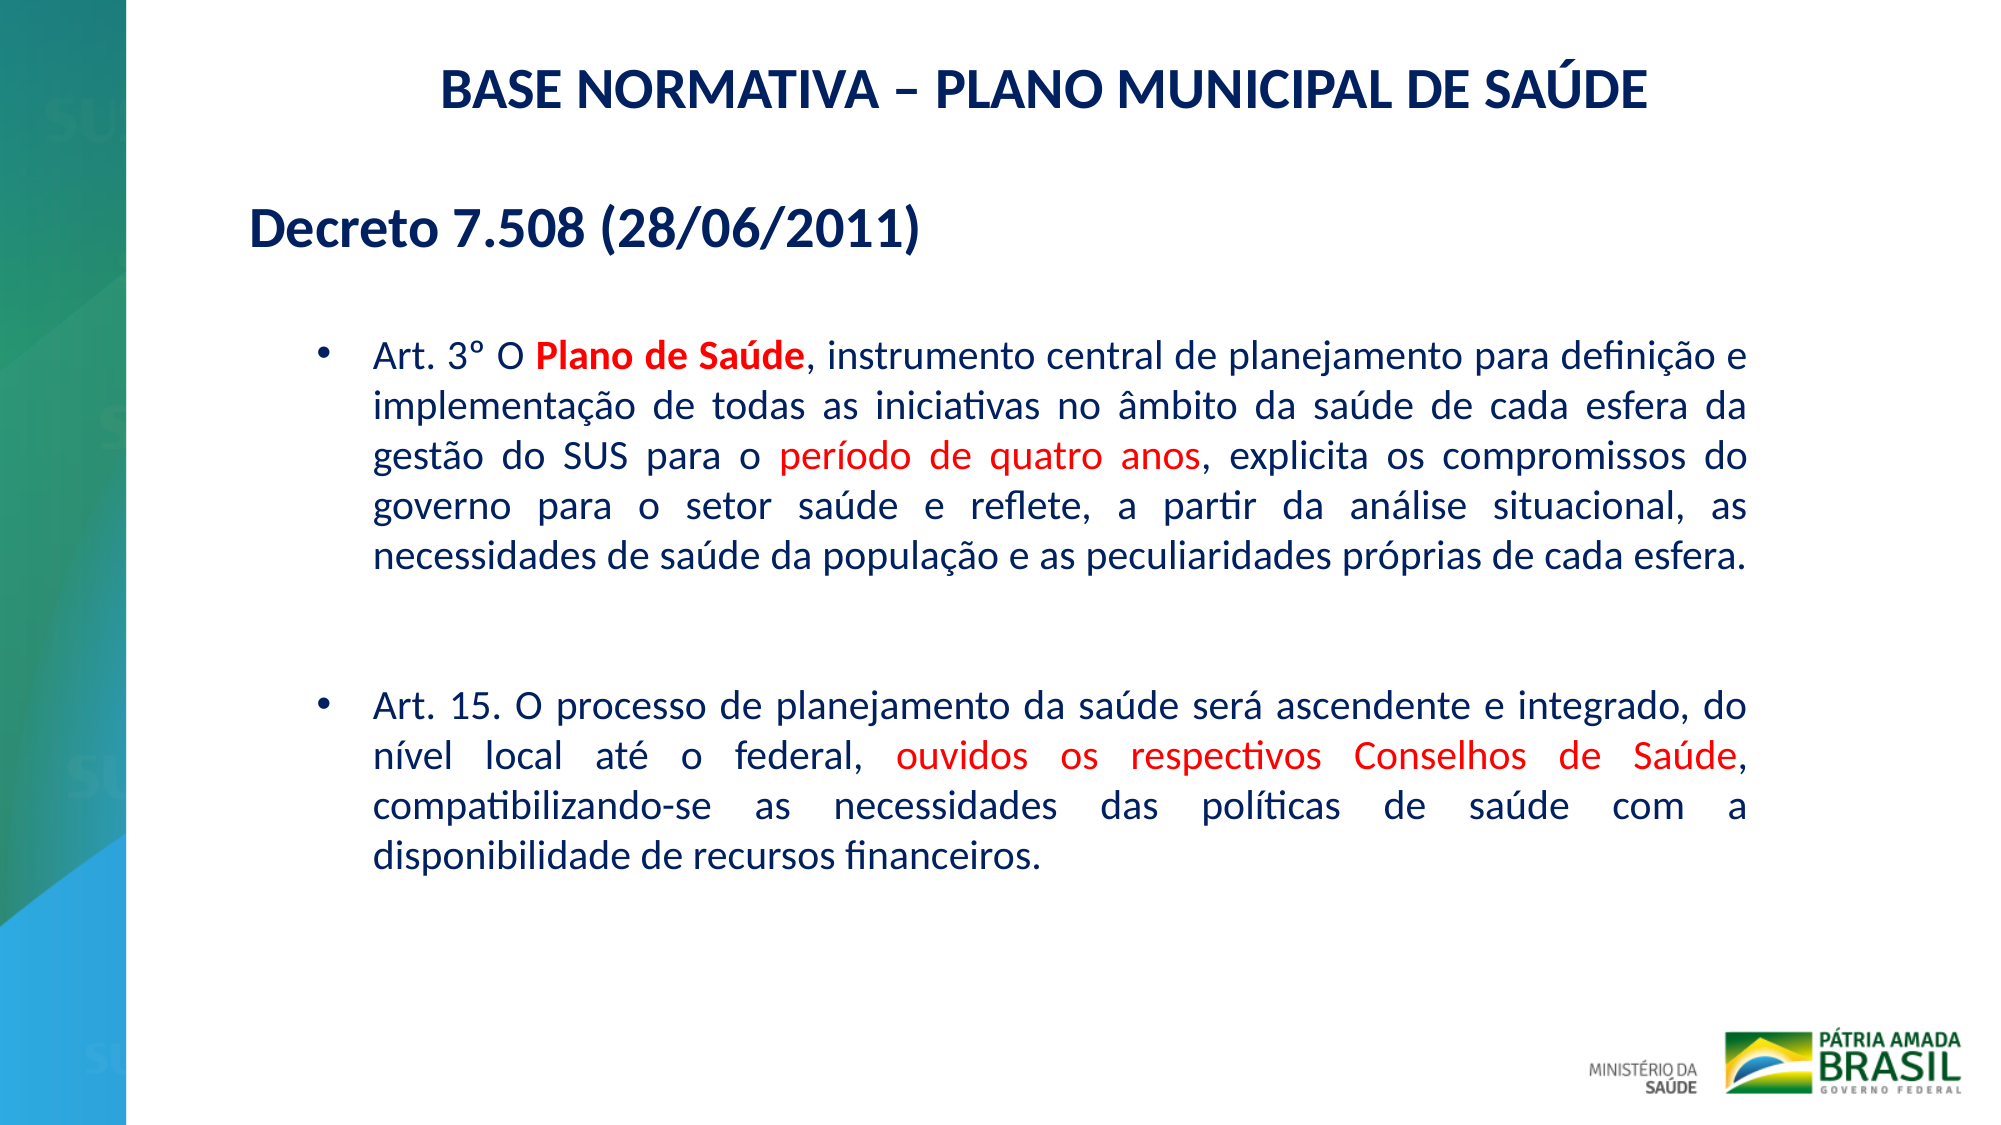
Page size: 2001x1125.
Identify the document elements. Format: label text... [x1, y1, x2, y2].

picture [0, 0, 2000, 1125]
text_box Decreto 7.508 (28/06/2011) [234, 181, 977, 266]
text_box Art. 3º O Plano de Saúde, instrumento central de planejamento para definição e implementação de todas as iniciativas no âmbito da saúde de cada esfera da gestão do SUS para o período de quatro anos, explicita os compromissos do governo para o setor saúde e reflete, a partir da análise situacional, as necessidades de saúde da população e as peculiaridades próprias de cada esfera. Art. 15. O processo de planejamento da saúde será ascendente e integrado, do nível local até o federal, ouvidos os respectivos Conselhos de Saúde, compatibilizando-se as necessidades das políticas de saúde com a disponibilidade de recursos financeiros. [301, 320, 1763, 886]
text_box BASE NORMATIVA – PLANO MUNICIPAL DE SAÚDE [425, 42, 1664, 128]
